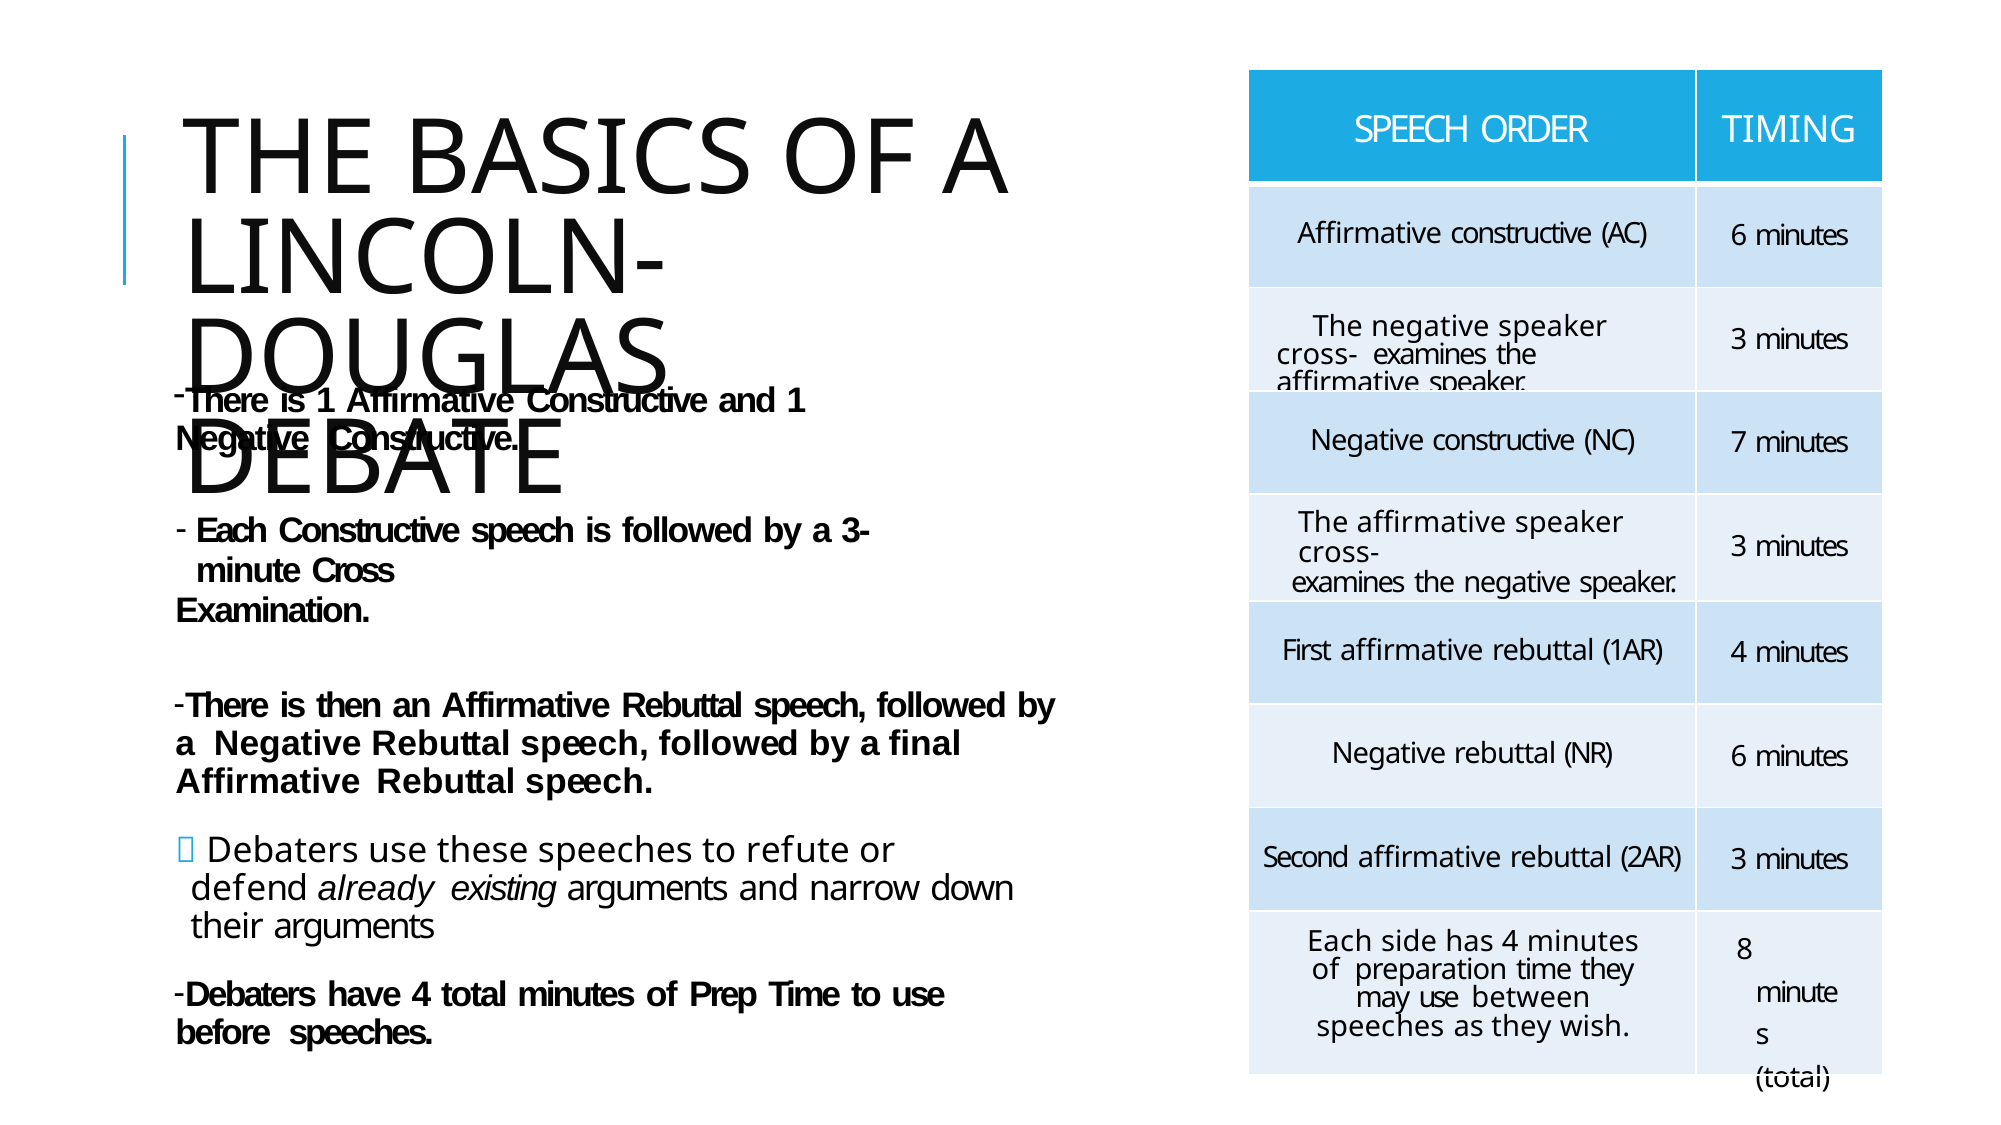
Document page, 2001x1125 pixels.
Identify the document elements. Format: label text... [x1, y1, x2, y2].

table_cell 7 minutes [1697, 392, 1882, 493]
table_cell Second affirmative rebuttal (2AR) [1249, 808, 1695, 910]
table_cell First affirmative rebuttal (1AR) [1249, 602, 1695, 703]
table_header SPEECH ORDER [1249, 70, 1695, 181]
table_cell 4 minutes [1697, 602, 1882, 703]
text_box There is 1 Affirmative Constructive and 1 Negative Constructive. Each Constructive speech is followed by a 3-minute Cross Examination. There is then an Affirmative Rebuttal speech, followed by a Negative Rebuttal speech, followed by a final Affirmative Rebuttal speech.  Debaters use these speeches to refute or defend already existing arguments and narrow down their arguments Debaters have 4 total minutes of Prep Time to use before speeches. [173, 374, 1074, 1052]
table_cell 8 minutes (total) [1697, 912, 1882, 1074]
table_cell Negative constructive (NC) [1249, 392, 1695, 493]
table_cell 6 minutes [1697, 705, 1882, 807]
table_cell 3 minutes [1697, 288, 1882, 390]
table_cell 3 minutes [1697, 495, 1882, 600]
table_header TIMING [1697, 70, 1882, 181]
table_cell 3 minutes [1697, 808, 1882, 910]
table_cell Affirmative constructive (AC) [1249, 187, 1695, 287]
table_cell 6 minutes [1697, 187, 1882, 287]
table_cell Each side has 4 minutes of preparation time they may use between speeches as they wish. [1249, 912, 1695, 1074]
table_cell The negative speaker cross- examines the affirmative speaker. [1249, 288, 1695, 390]
table_cell The affirmative speaker cross- examines the negative speaker. [1249, 495, 1695, 600]
table_cell Negative rebuttal (NR) [1249, 705, 1695, 807]
title THE BASICS OF A LINCOLN- DOUGLAS DEBATE [180, 87, 1040, 374]
